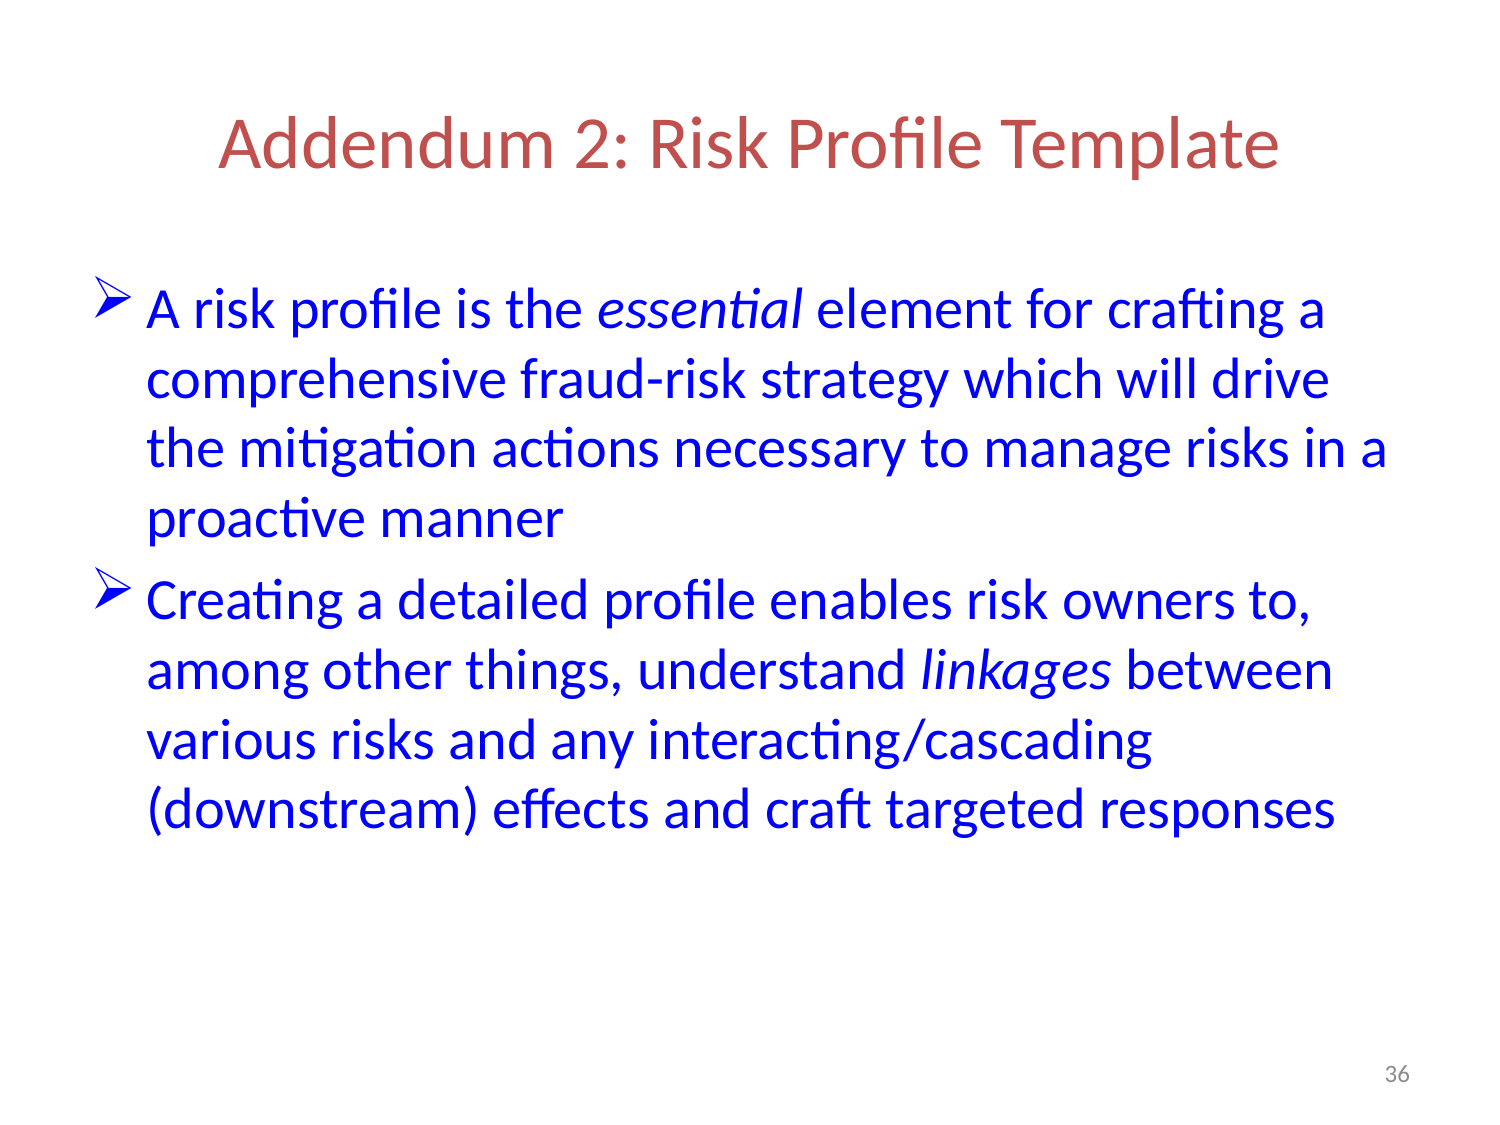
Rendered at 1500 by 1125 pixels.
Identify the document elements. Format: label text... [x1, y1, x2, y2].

slide_number 36 [1074, 1042, 1425, 1103]
title Addendum 2: Risk Profile Template [75, 45, 1425, 233]
list A risk profile is the essential element for crafting a comprehensive fraud-risk strategy which will drive the mitigation actions necessary to manage risks in a proactive manner Creating a detailed profile enables risk owners to, among other things, understand linkages between various risks and any interacting/cascading (downstream) effects and craft targeted responses [75, 262, 1425, 1005]
